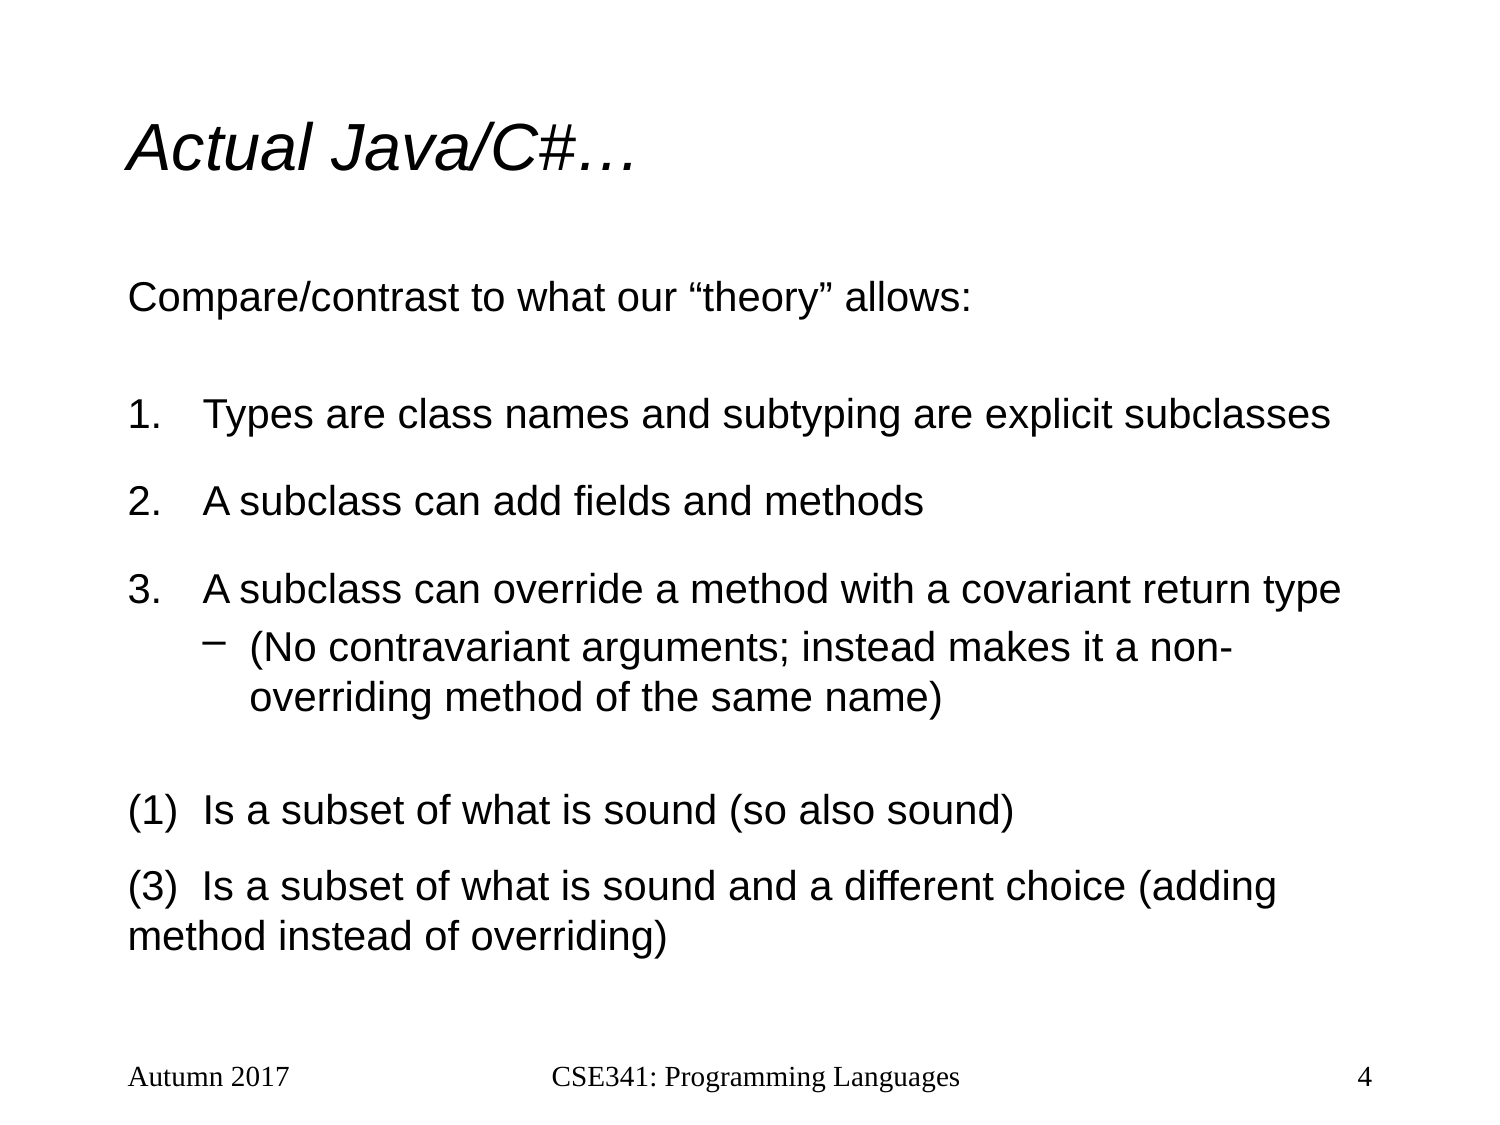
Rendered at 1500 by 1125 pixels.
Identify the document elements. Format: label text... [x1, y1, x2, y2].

list Compare/contrast to what our “theory” allows: Types are class names and subtyping are explicit subclasses A subclass can add fields and methods A subclass can override a method with a covariant return type (No contravariant arguments; instead makes it a non-overriding method of the same name) Is a subset of what is sound (so also sound) (3) Is a subset of what is sound and a different choice (adding method instead of overriding) [112, 262, 1388, 1001]
slide_number 4 [1074, 1049, 1388, 1125]
title Actual Java/C#… [112, 49, 1388, 238]
slide_number Autumn 2017 [112, 1049, 426, 1125]
footer CSE341: Programming Languages [474, 1049, 1038, 1125]
